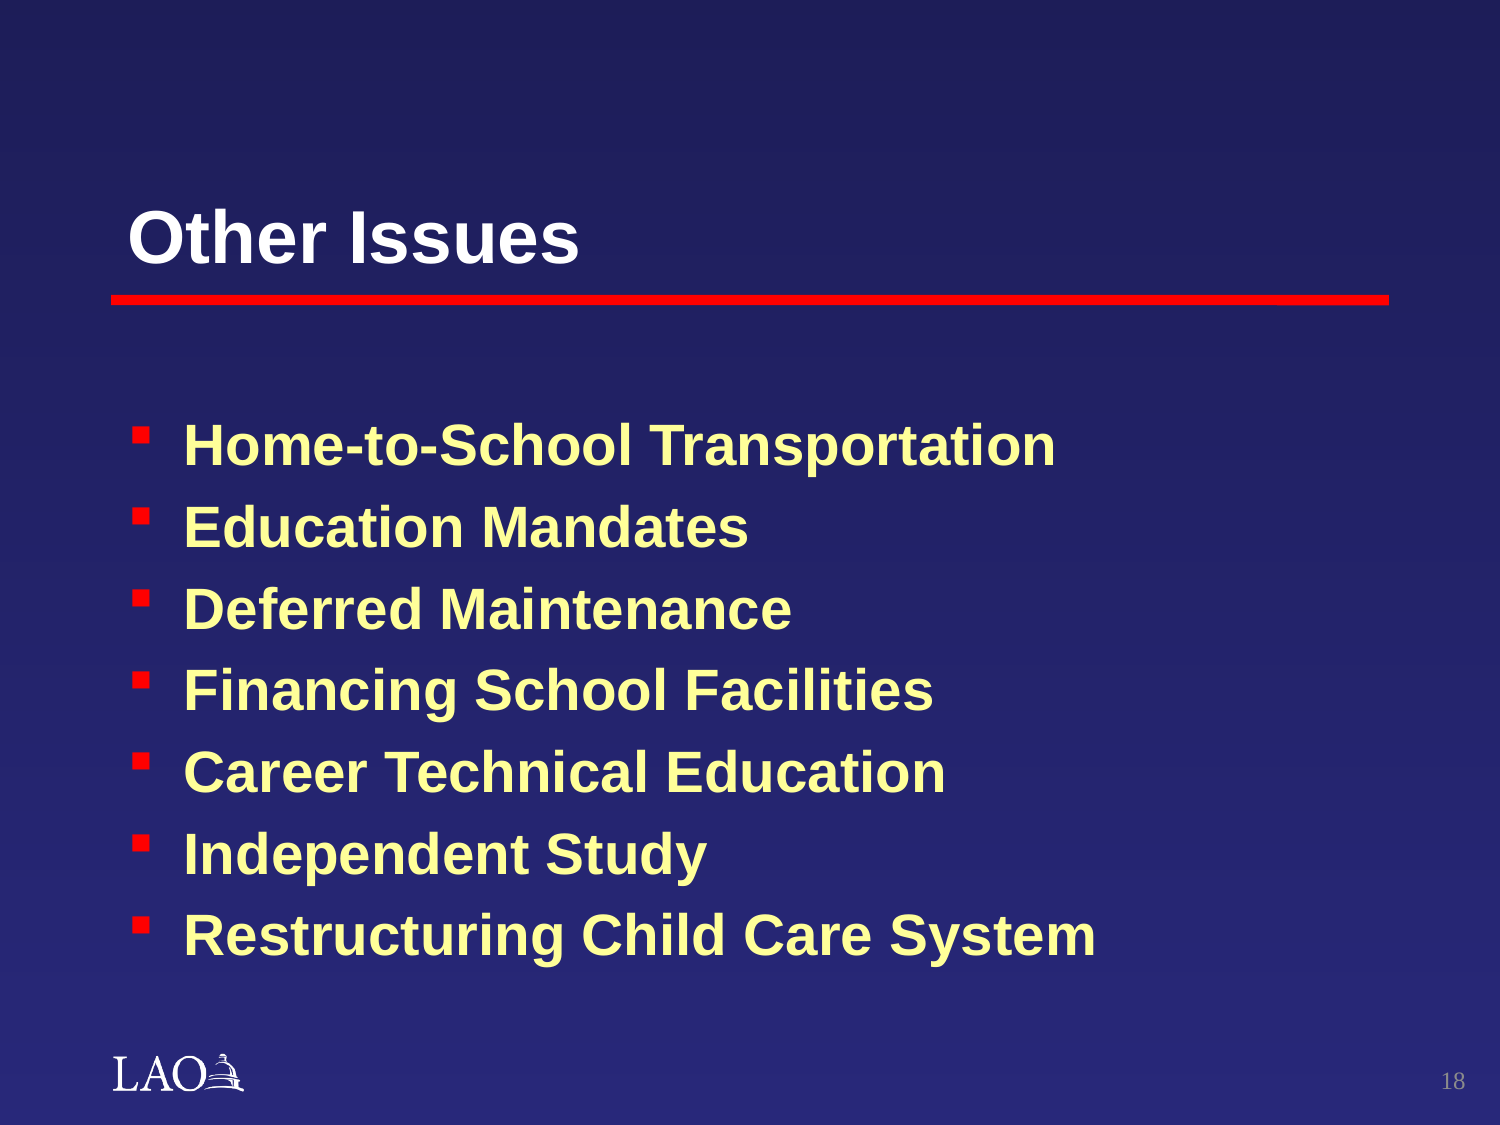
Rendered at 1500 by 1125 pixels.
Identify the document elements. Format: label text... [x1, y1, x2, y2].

list Home-to-School Transportation Education Mandates Deferred Maintenance Financing School Facilities Career Technical Education Independent Study Restructuring Child Care System [112, 399, 1388, 1050]
slide_number 17 [1162, 1050, 1481, 1110]
picture [112, 1051, 244, 1096]
title Other Issues [112, 99, 1388, 288]
